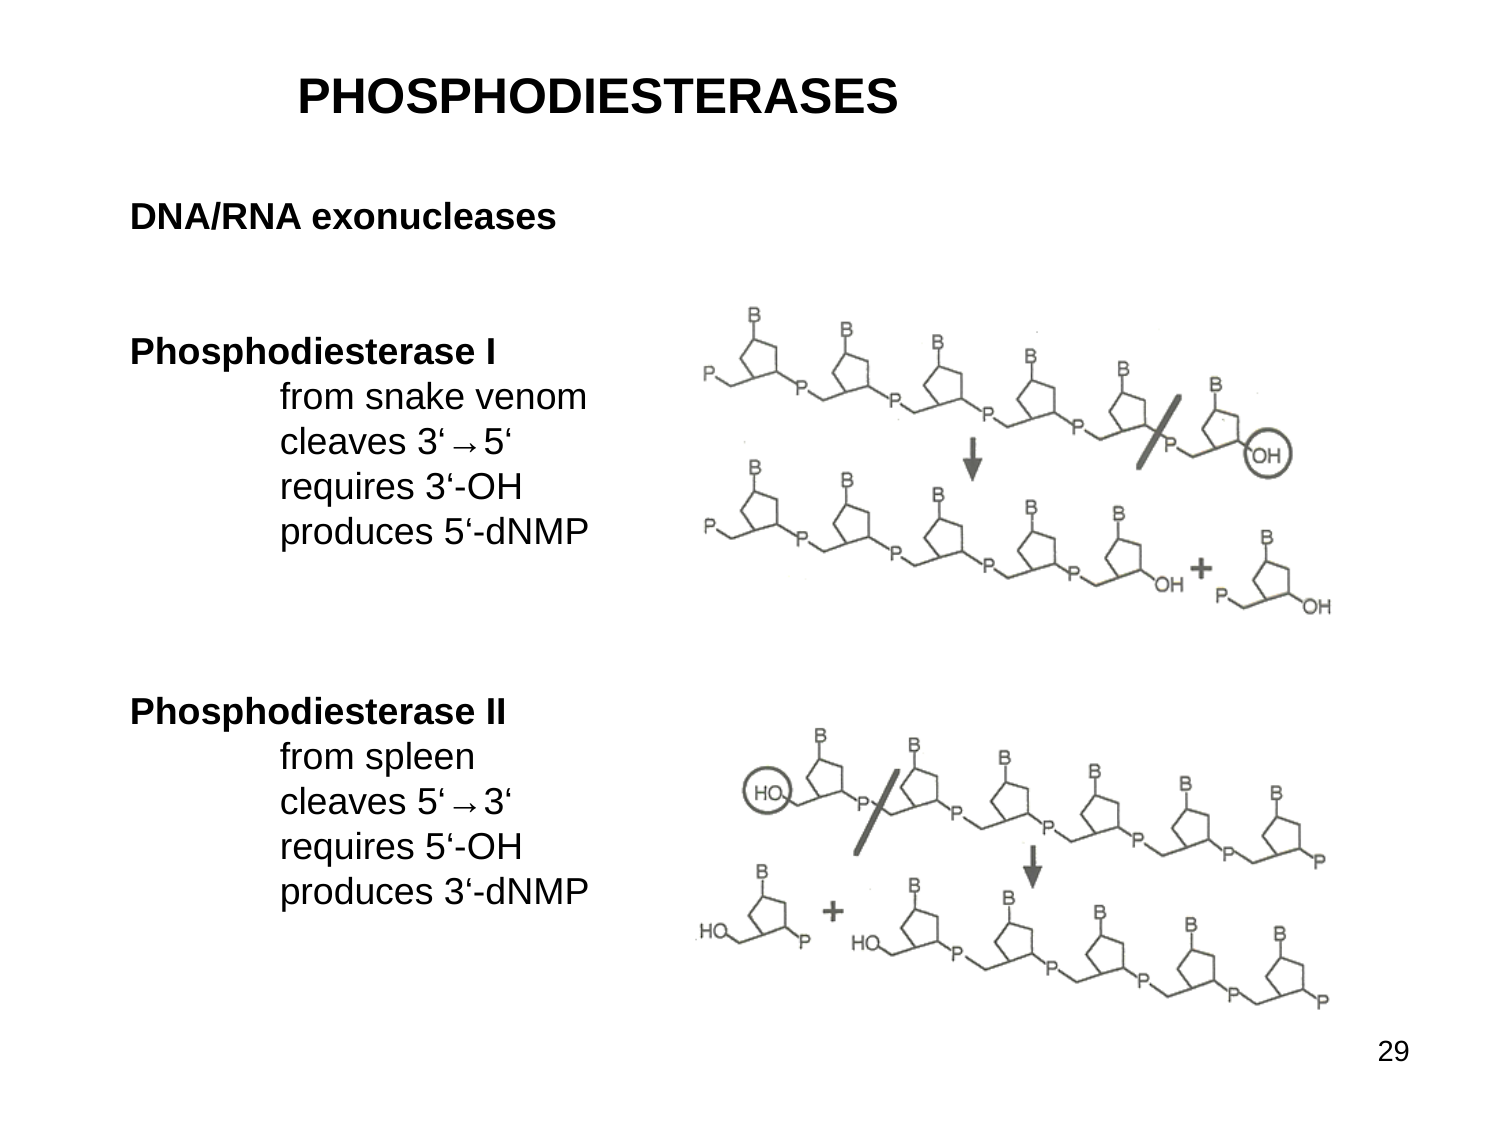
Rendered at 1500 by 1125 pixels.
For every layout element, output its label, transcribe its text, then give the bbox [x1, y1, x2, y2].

picture [666, 715, 1365, 1037]
slide_number 29 [1074, 1024, 1425, 1103]
picture [678, 290, 1365, 624]
text_box PHOSPHODIESTERASES [282, 55, 915, 131]
text_box DNA/RNA exonucleases Phosphodiesterase I from snake venom cleaves 3‘→5‘ requires 3‘-OH produces 5‘-dNMP Phosphodiesterase II from spleen cleaves 5‘→3‘ requires 5‘-OH produces 3‘-dNMP [115, 184, 605, 965]
